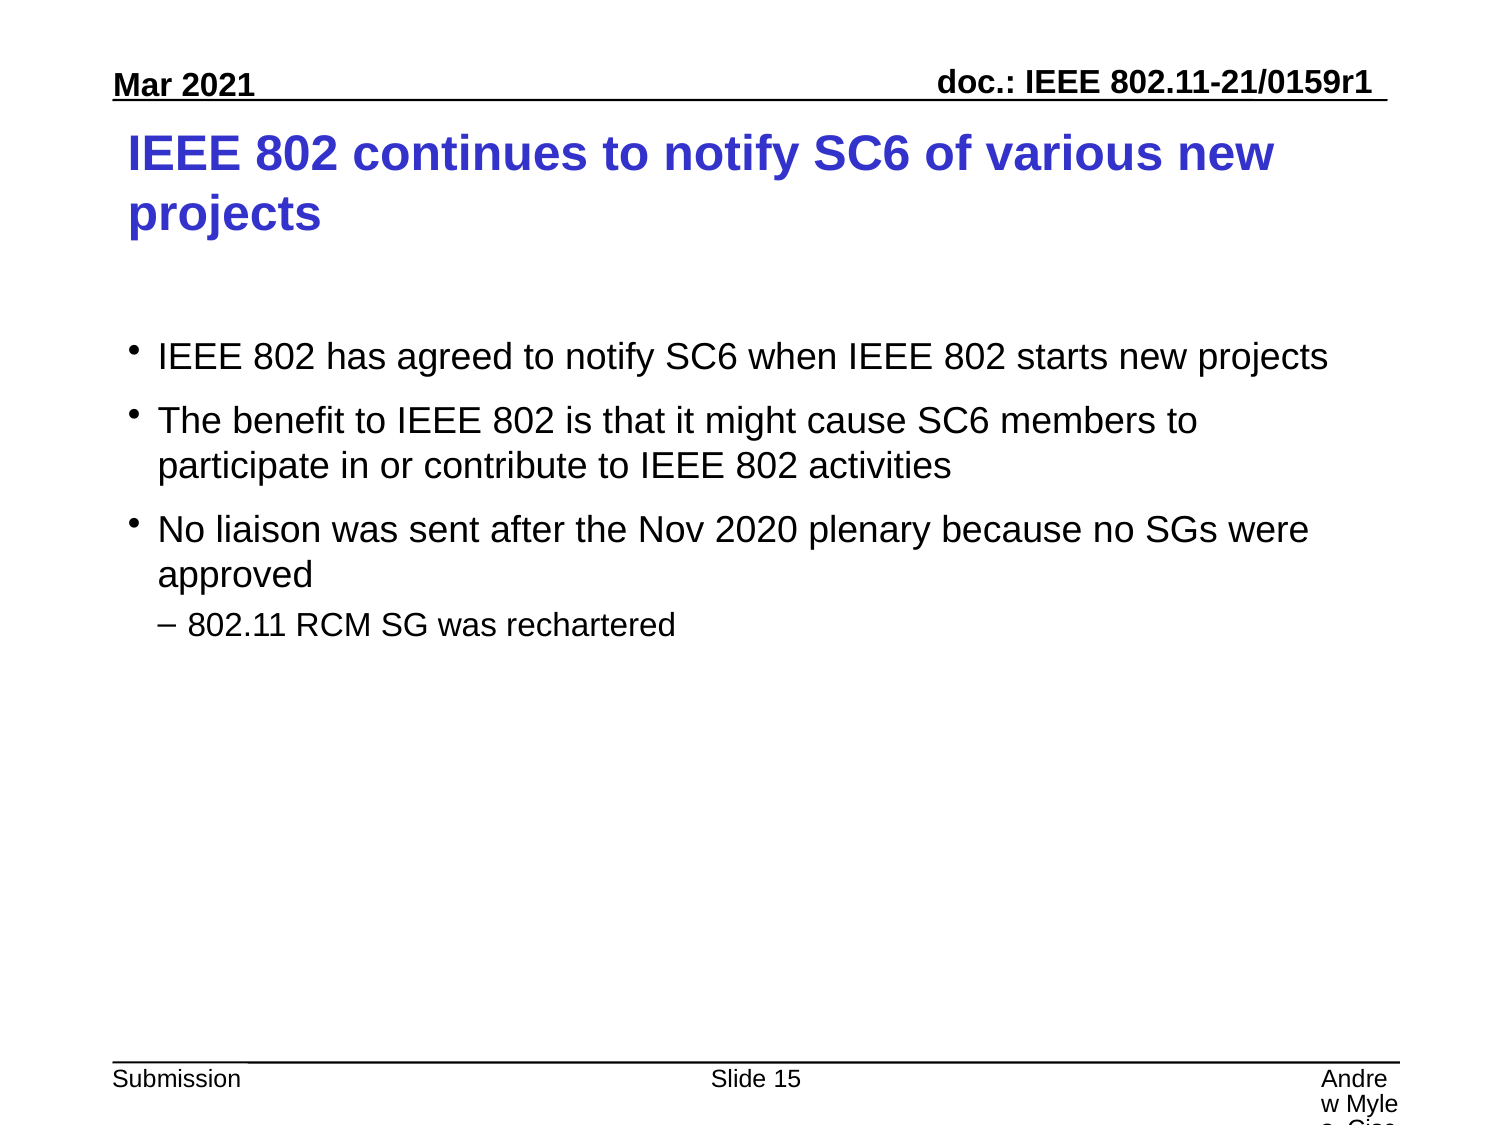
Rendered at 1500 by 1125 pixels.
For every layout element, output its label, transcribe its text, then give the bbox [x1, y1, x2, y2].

title IEEE 802 continues to notify SC6 of various new projects [112, 112, 1388, 288]
slide_number Slide 15 [709, 1061, 803, 1093]
list IEEE 802 has agreed to notify SC6 when IEEE 802 starts new projects The benefit to IEEE 802 is that it might cause SC6 members to participate in or contribute to IEEE 802 activities No liaison was sent after the Nov 2020 plenary because no SGs were approved 802.11 RCM SG was rechartered [112, 324, 1388, 1000]
footer Andrew Myles, Cisco [1320, 1061, 1402, 1093]
